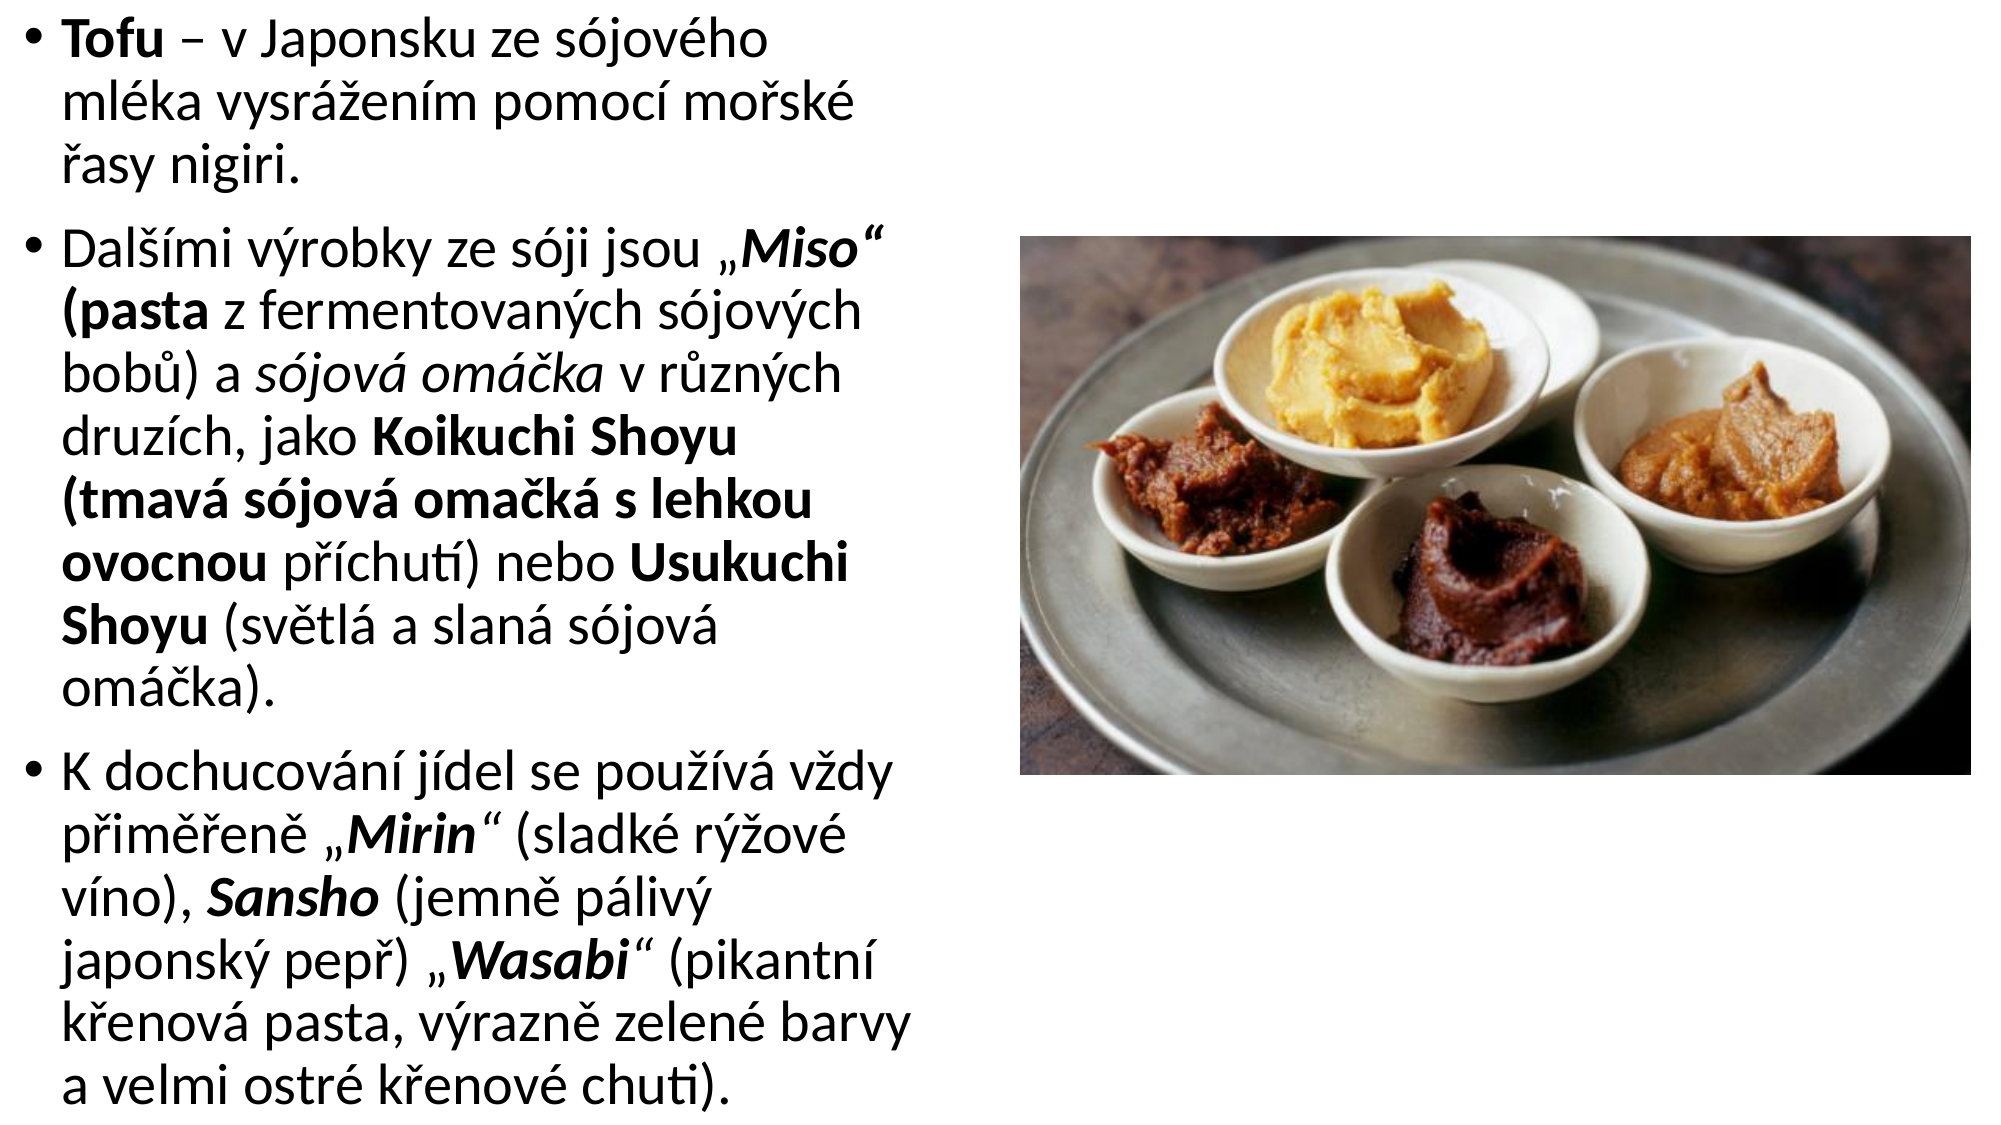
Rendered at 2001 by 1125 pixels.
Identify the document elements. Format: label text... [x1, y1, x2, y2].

picture [1020, 236, 1971, 775]
list Tofu – v Japonsku ze sójového mléka vysrážením pomocí mořské řasy nigiri. Dalšími výrobky ze sóji jsou „Miso“ (pasta z fermentovaných sójových bobů) a sójová omáčka v různých druzích, jako Koikuchi Shoyu (tmavá sójová omačká s lehkou ovocnou příchutí) nebo Usukuchi Shoyu (světlá a slaná sójová omáčka). K dochucování jídel se používá vždy přiměřeně „Mirin“ (sladké rýžové víno), Sansho (jemně pálivý japonský pepř) „Wasabi“ (pikantní křenová pasta, výrazně zelené barvy a velmi ostré křenové chuti). [8, 0, 936, 1125]
